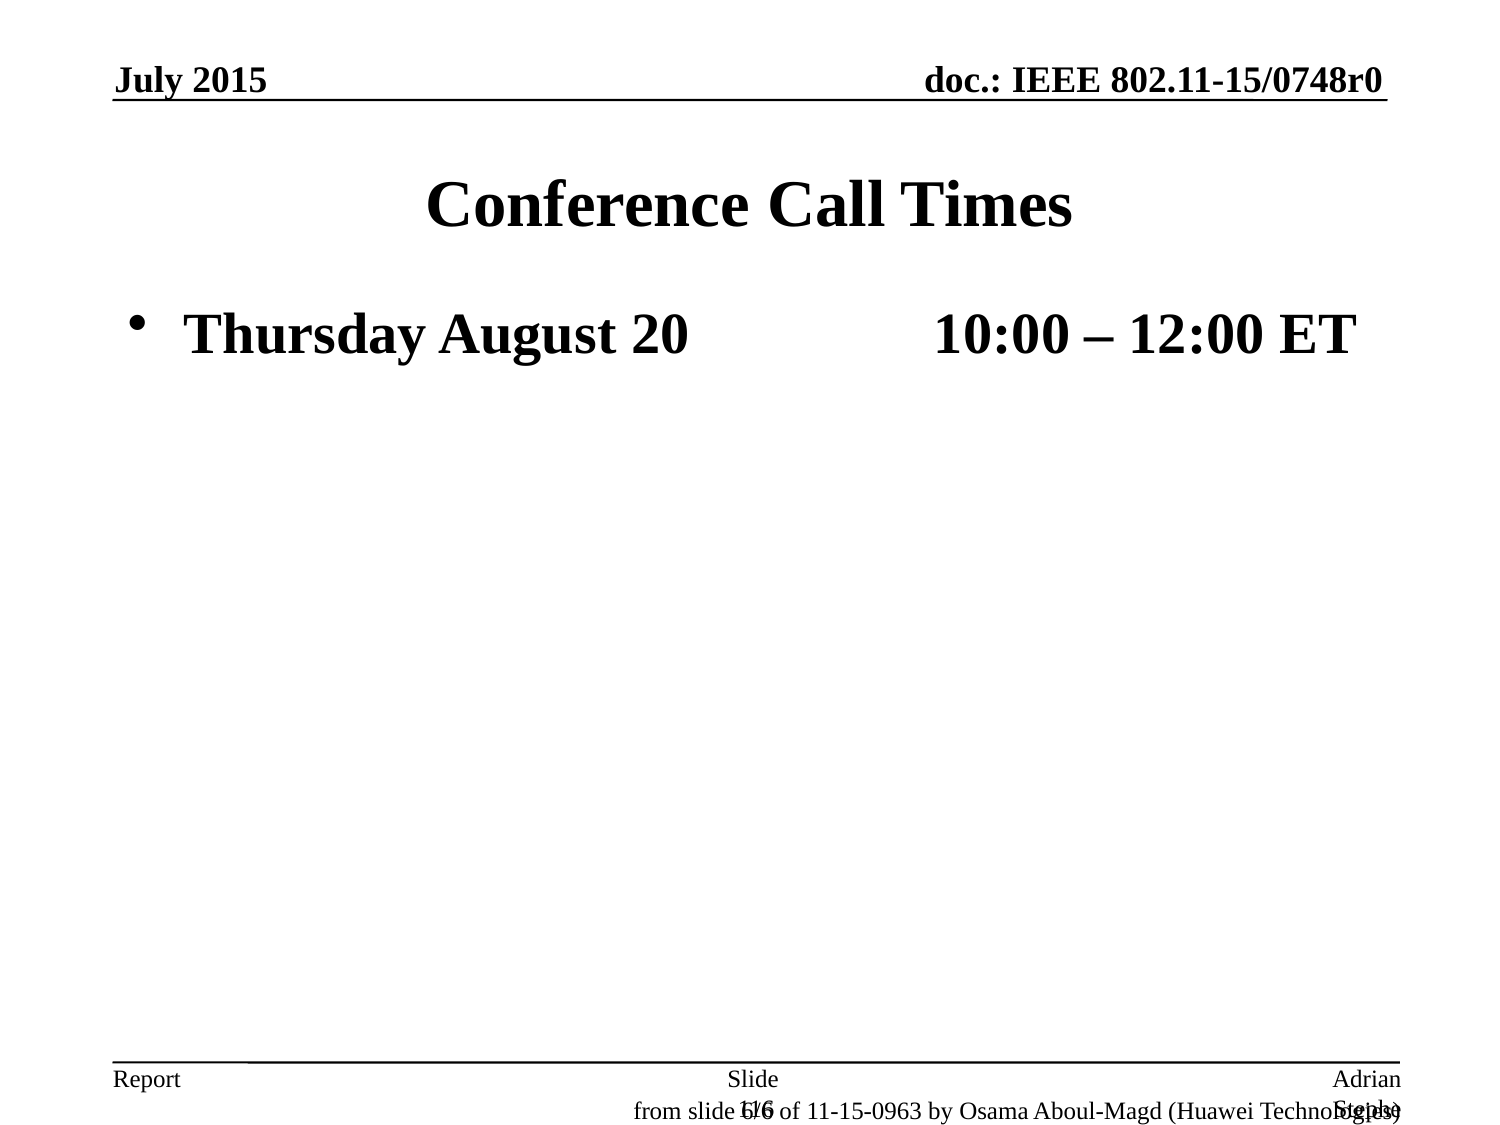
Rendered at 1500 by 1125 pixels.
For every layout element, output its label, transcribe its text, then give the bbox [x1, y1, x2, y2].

list Thursday August 20 10:00 – 12:00 ET [112, 287, 1388, 963]
footer Adrian Stephens, Intel [1324, 1061, 1402, 1087]
title Conference Call Times [112, 112, 1388, 287]
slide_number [114, 54, 374, 101]
text_box from slide 6/6 of 11-15-0963 by Osama Aboul-Magd (Huawei Technologies) [343, 1087, 1417, 1125]
slide_number Slide 116 [711, 1061, 801, 1087]
